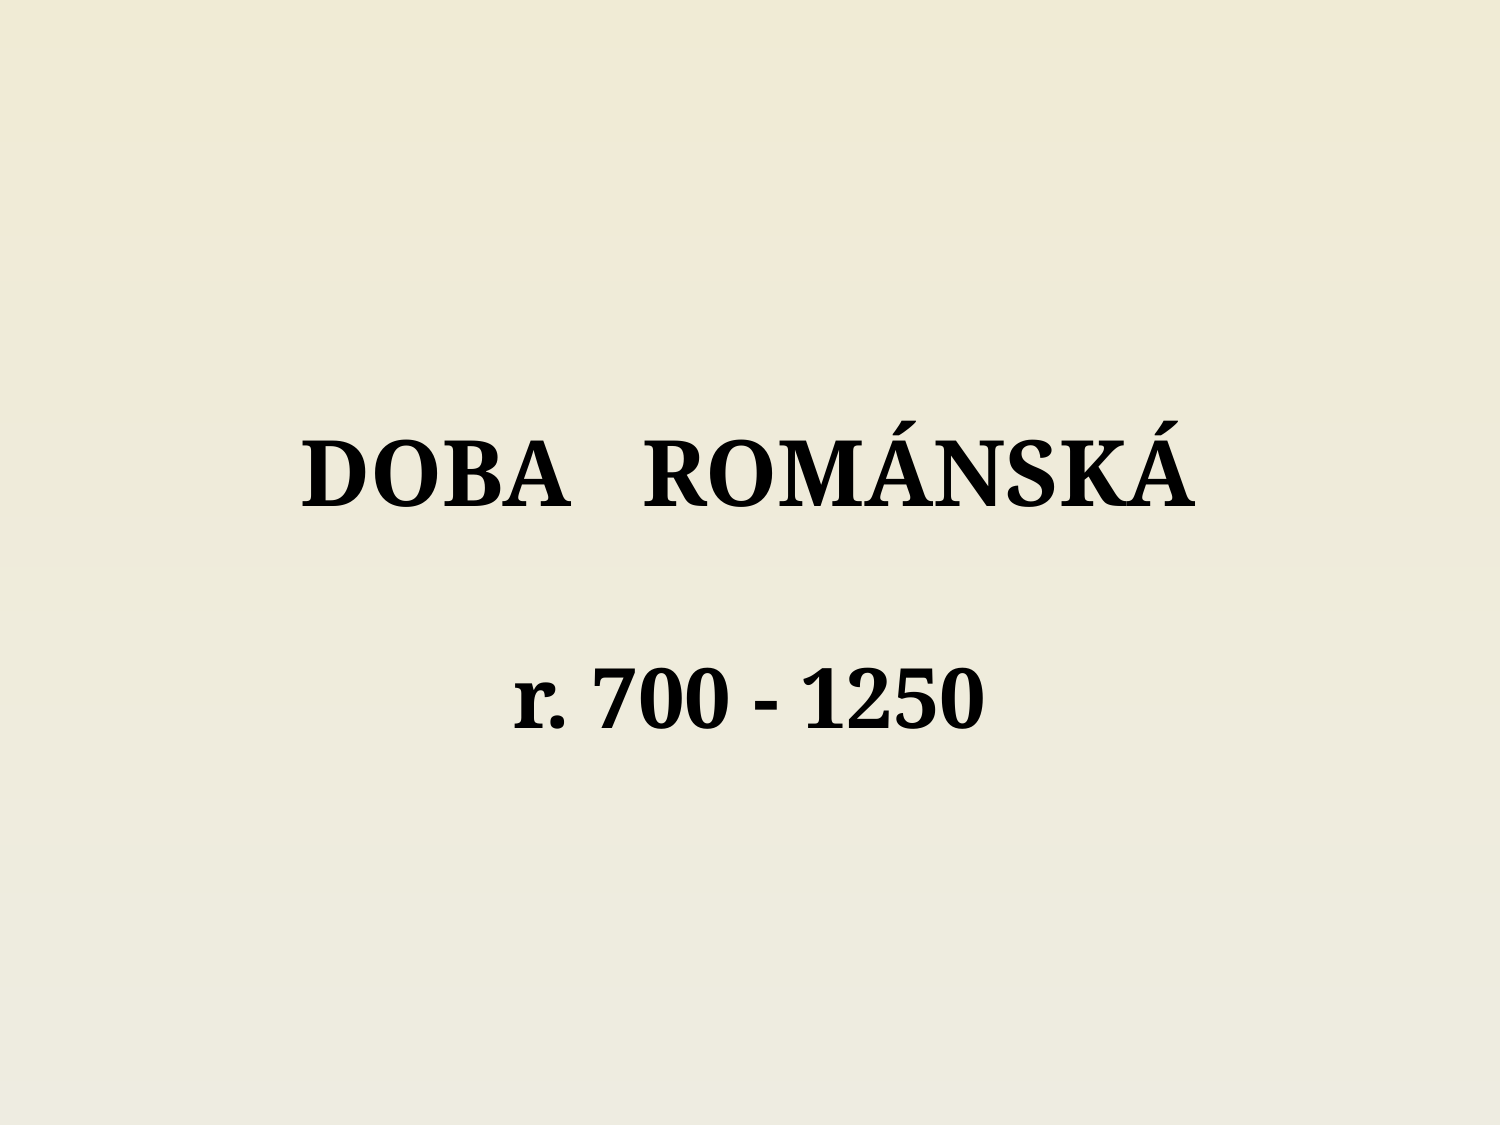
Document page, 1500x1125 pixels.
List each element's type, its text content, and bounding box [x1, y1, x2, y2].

title DOBA ROMÁNSKÁ [112, 349, 1388, 591]
subtitle r. 700 - 1250 [225, 637, 1275, 925]
